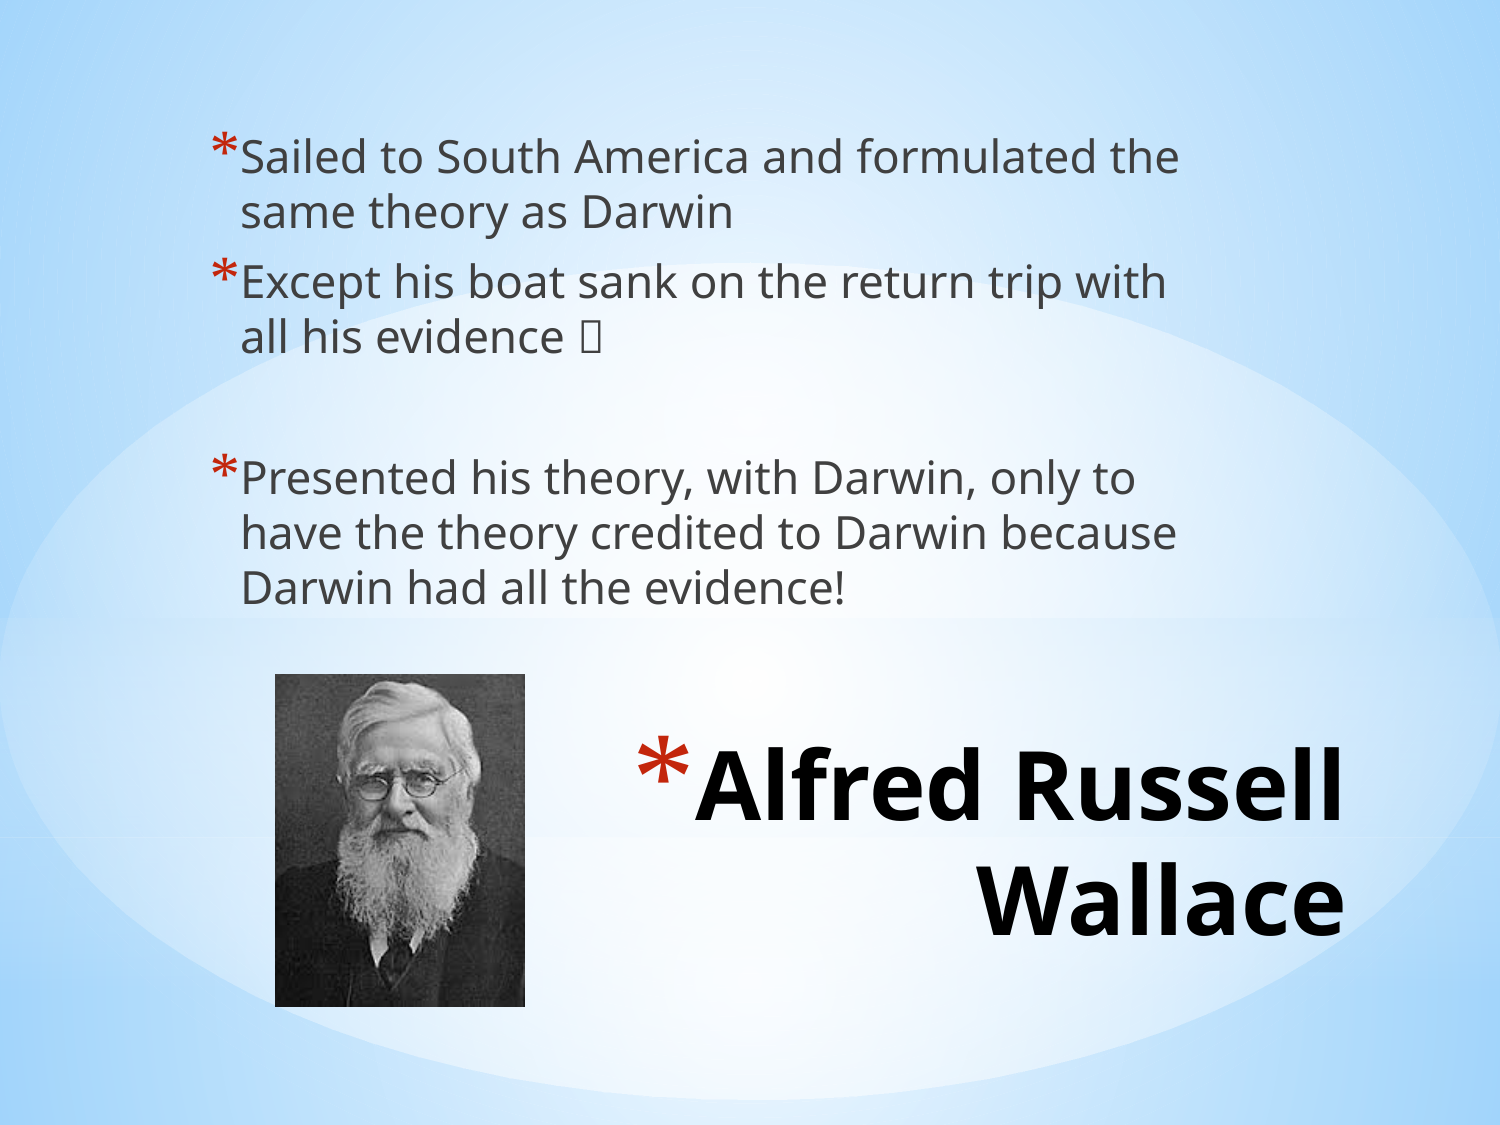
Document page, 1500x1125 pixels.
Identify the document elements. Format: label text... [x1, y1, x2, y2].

title Alfred Russell Wallace [530, 717, 1363, 905]
list Sailed to South America and formulated the same theory as Darwin Except his boat sank on the return trip with all his evidence  Presented his theory, with Darwin, only to have the theory credited to Darwin because Darwin had all the evidence! [187, 120, 1238, 690]
picture [274, 674, 526, 1007]
